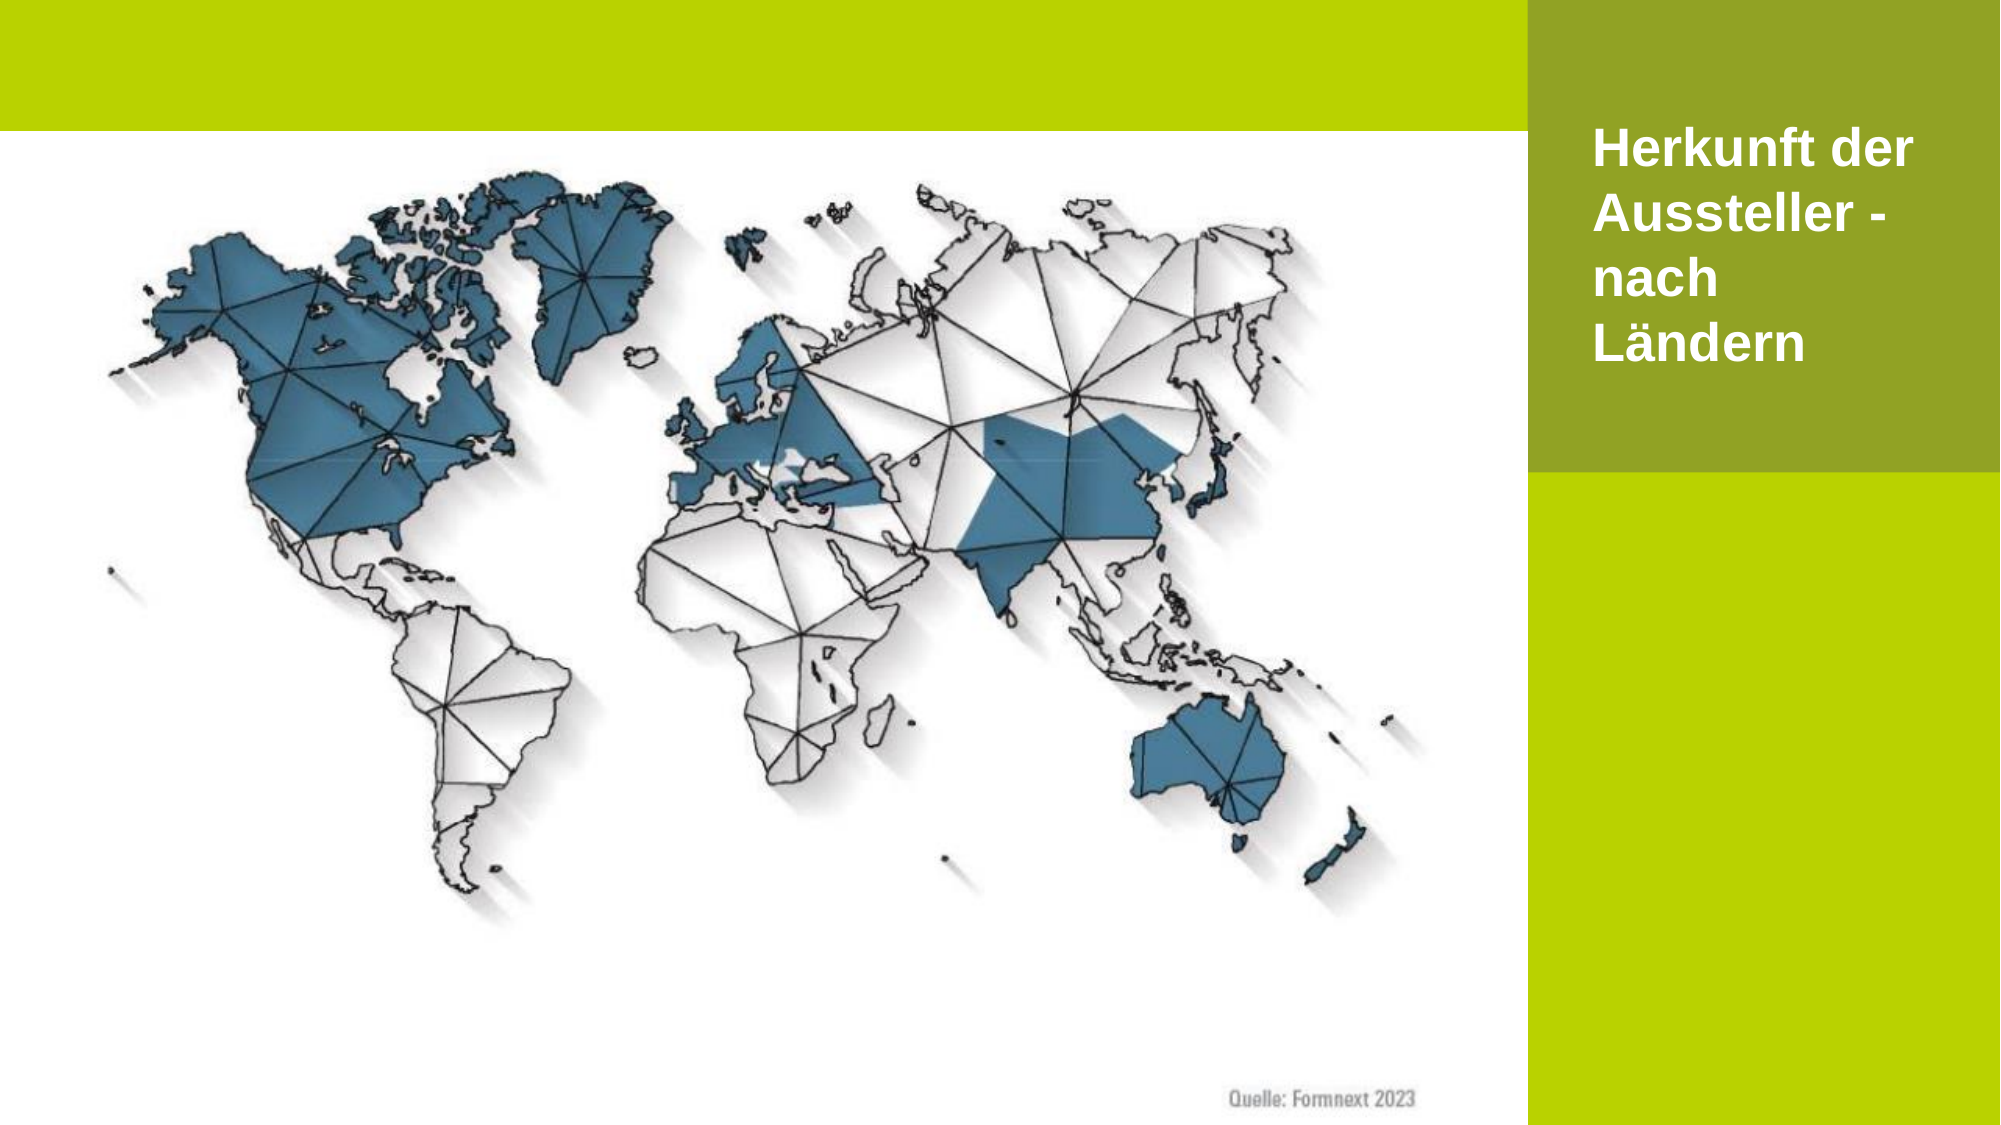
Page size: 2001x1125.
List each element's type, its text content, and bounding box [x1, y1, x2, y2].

text_box Herkunft der Aussteller - nach Ländern [1527, 0, 2000, 473]
picture [0, 131, 1528, 1125]
